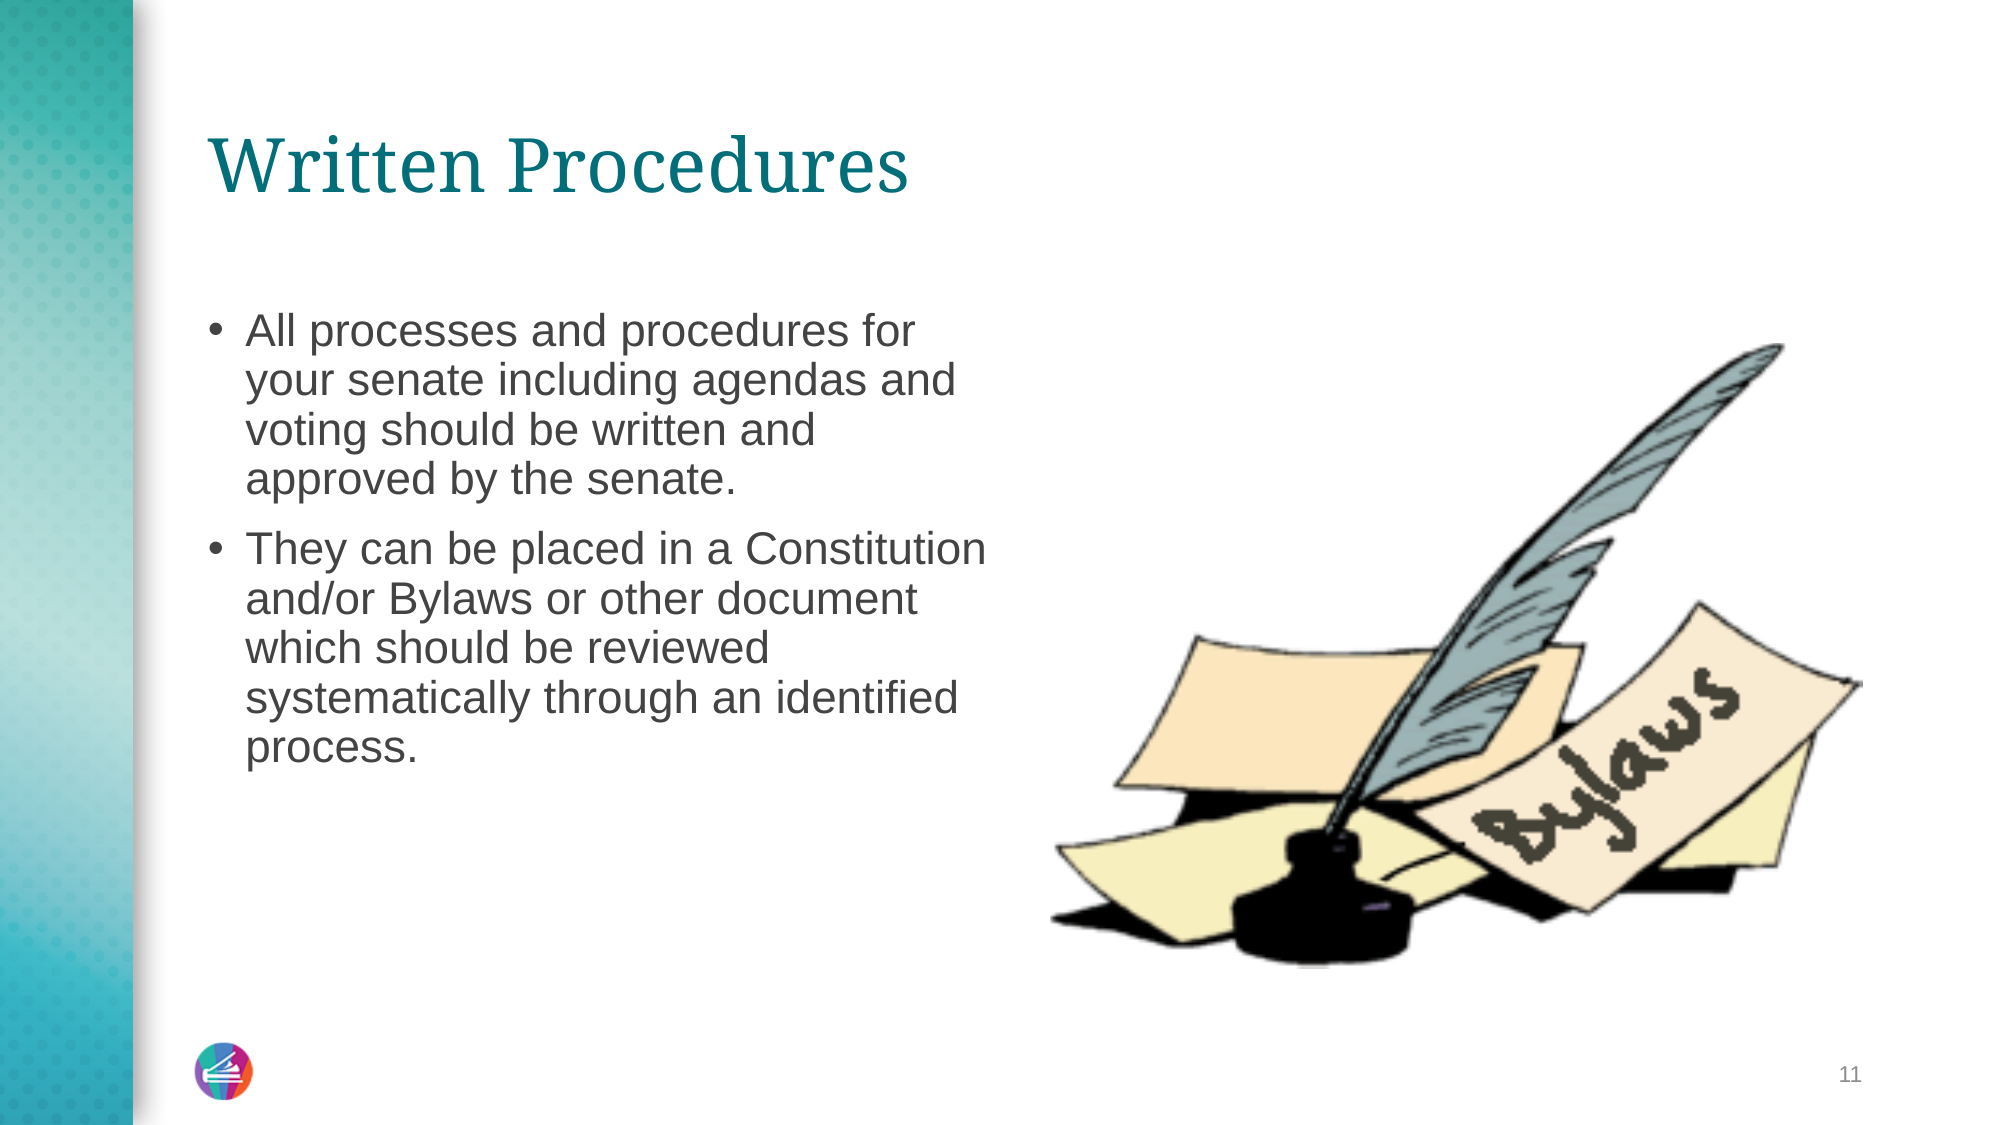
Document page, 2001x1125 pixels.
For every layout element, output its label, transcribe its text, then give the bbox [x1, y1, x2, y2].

picture [1050, 343, 1863, 969]
title Written Procedures [192, 59, 1863, 278]
slide_number 11 [1412, 1048, 1863, 1103]
picture [192, 1040, 255, 1103]
picture [0, 0, 133, 1125]
list All processes and procedures for your senate including agendas and voting should be written and approved by the senate. They can be placed in a Constitution and/or Bylaws or other document which should be reviewed systematically through an identified process. [192, 299, 1005, 1014]
